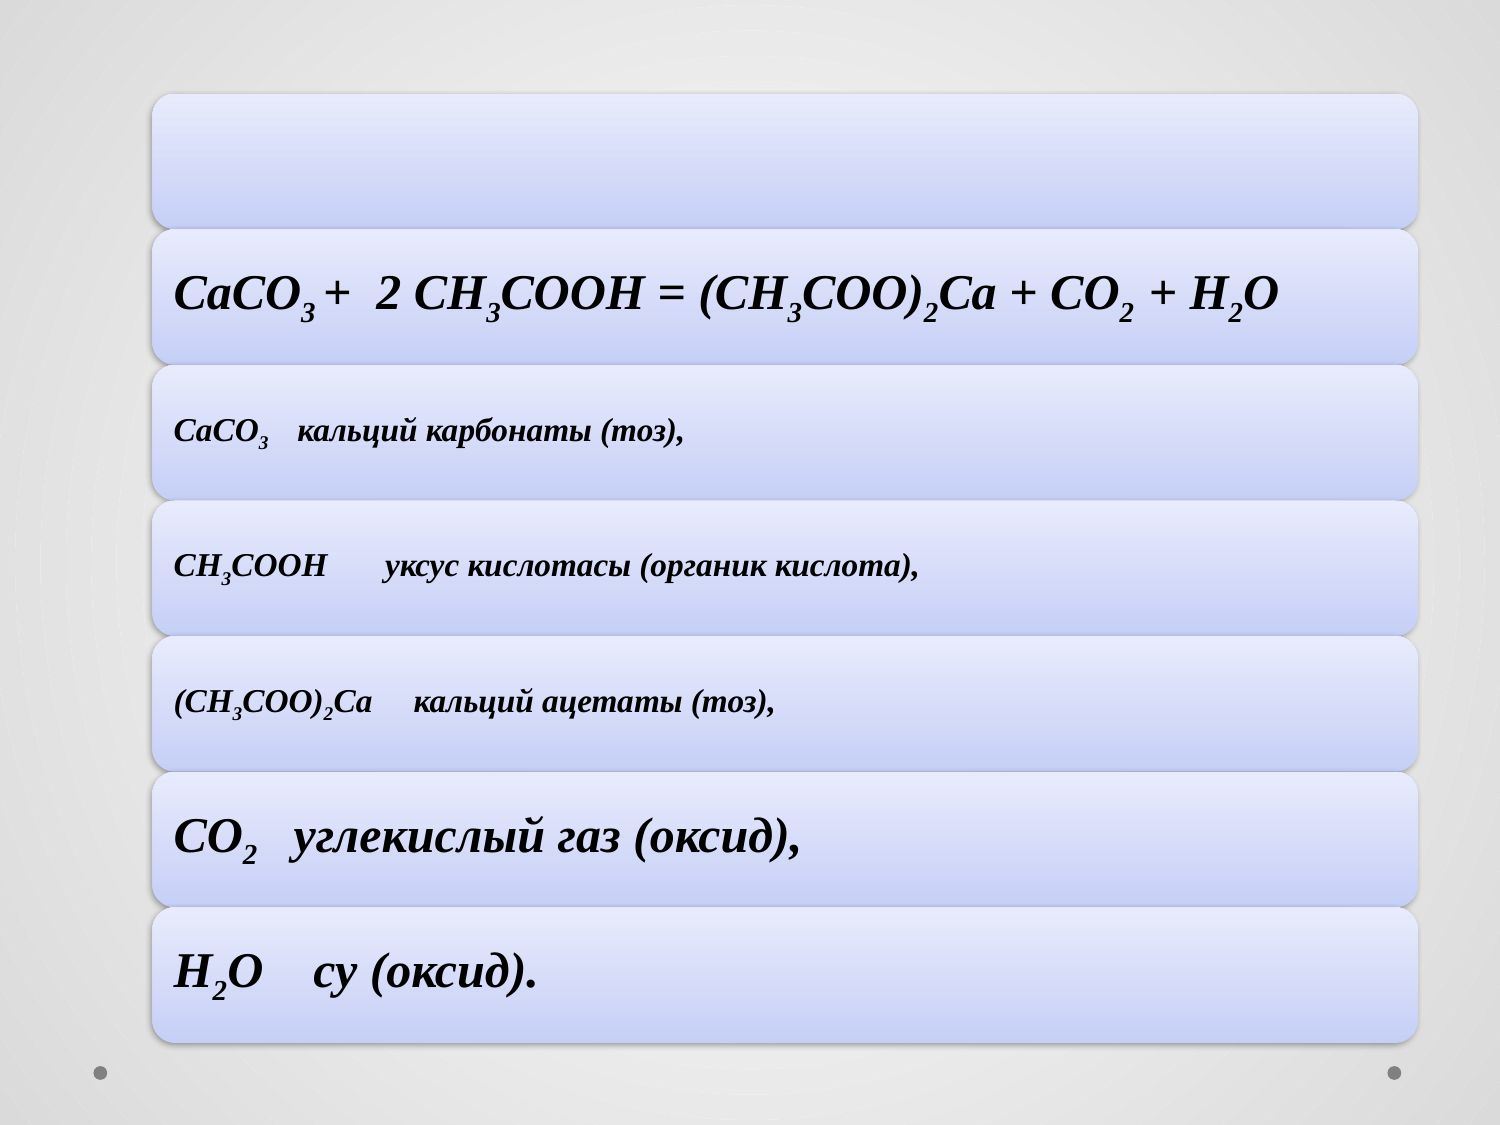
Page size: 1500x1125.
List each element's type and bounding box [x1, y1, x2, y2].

text_box [152, 93, 1419, 1044]
